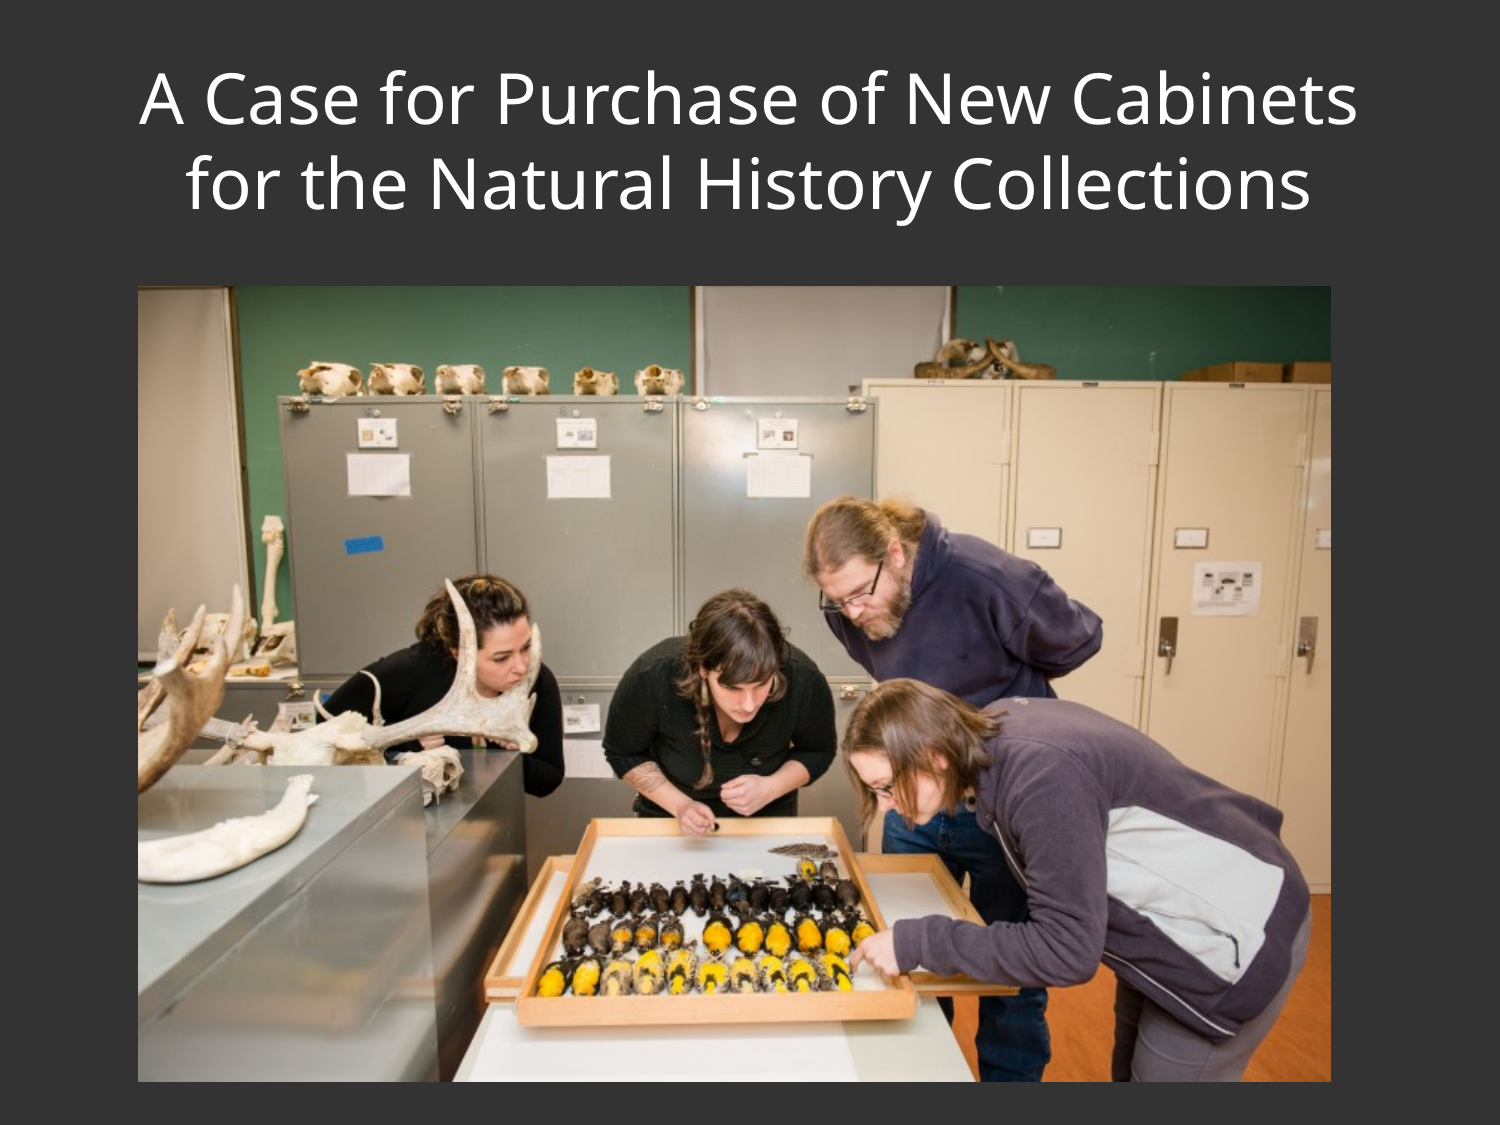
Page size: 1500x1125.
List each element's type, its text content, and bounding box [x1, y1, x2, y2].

picture [138, 286, 1331, 1082]
title A Case for Purchase of New Cabinets for the Natural History Collections [75, 45, 1425, 233]
